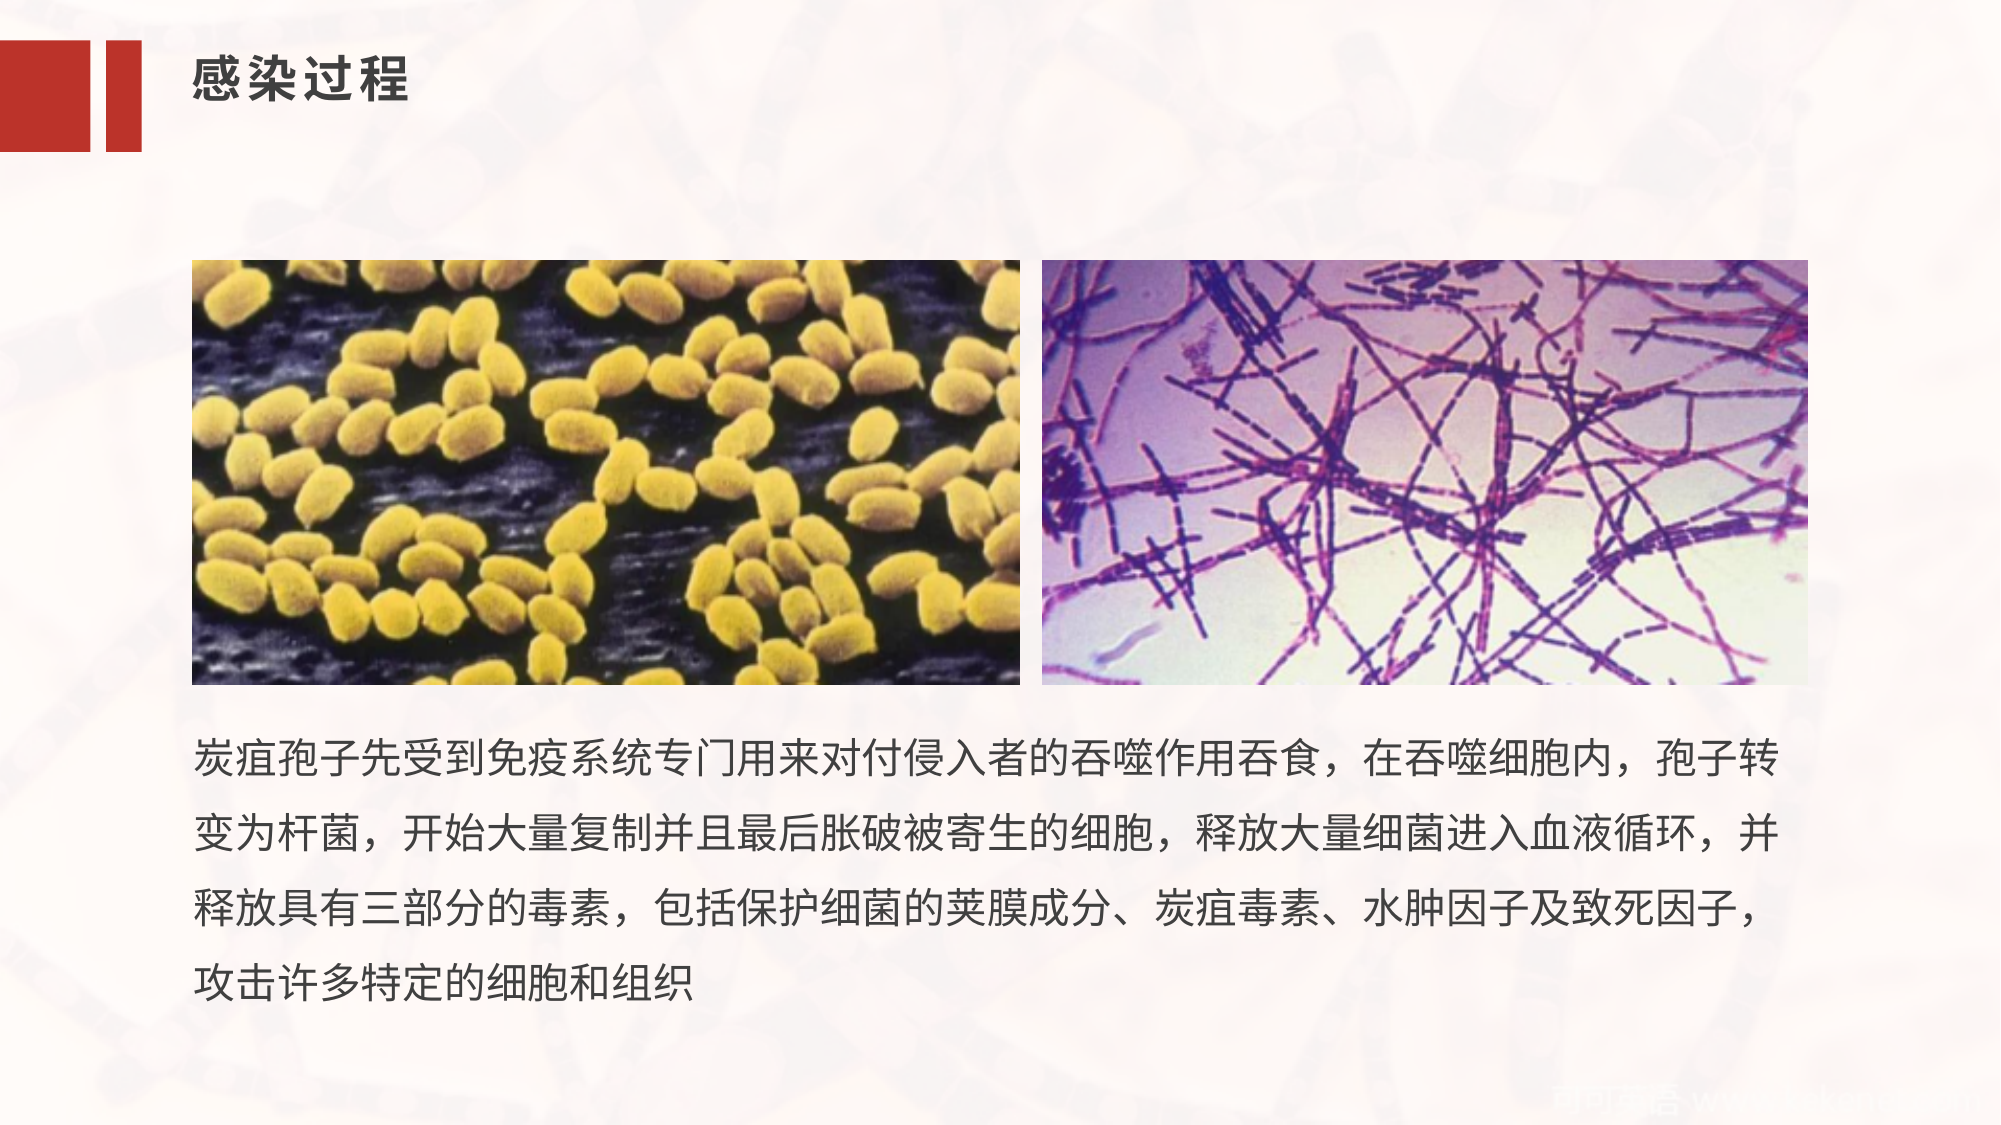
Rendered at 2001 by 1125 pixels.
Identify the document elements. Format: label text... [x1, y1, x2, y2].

text_box [105, 39, 143, 153]
text_box 感染过程 [181, 42, 1843, 113]
text_box [0, 39, 91, 153]
text_box 炭疽孢子先受到免疫系统专门用来对付侵入者的吞噬作用吞食，在吞噬细胞内，孢子转变为杆菌，开始大量复制并且最后胀破被寄生的细胞，释放大量细菌进入血液循环，并释放具有三部分的毒素，包括保护细菌的荚膜成分、炭疽毒素、水肿因子及致死因子，攻击许多特定的细胞和组织 [179, 699, 1835, 1015]
picture [0, 0, 2001, 1125]
